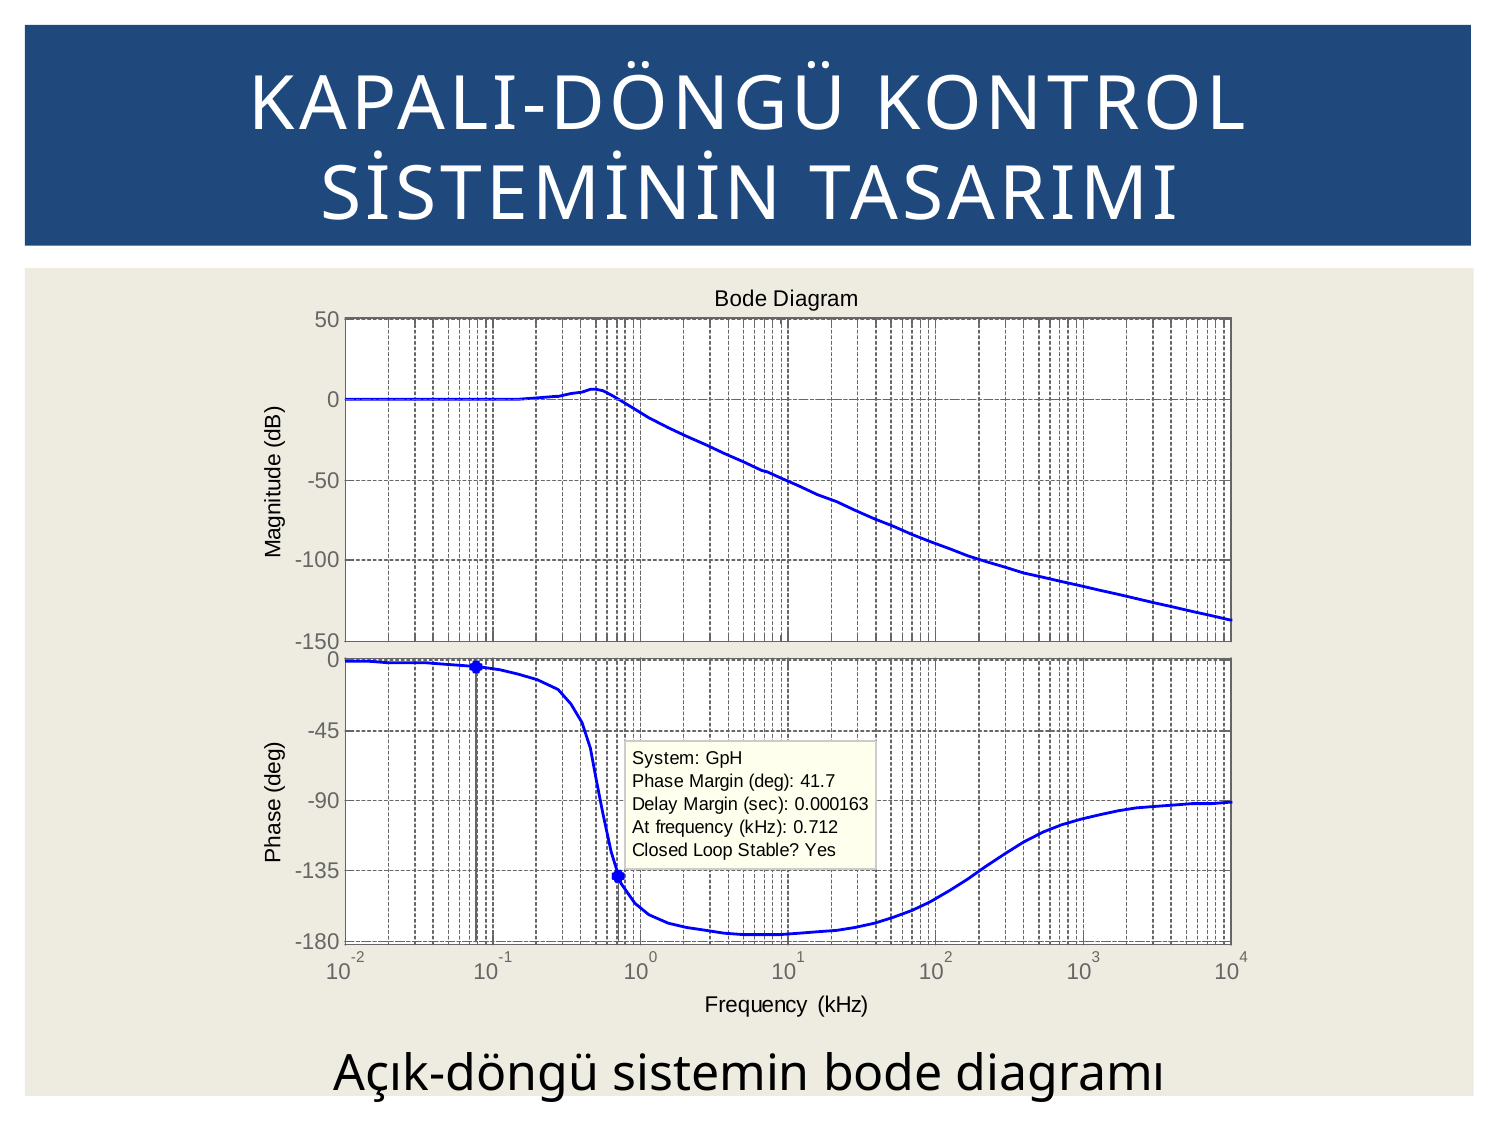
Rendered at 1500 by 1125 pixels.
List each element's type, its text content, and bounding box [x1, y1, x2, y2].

title KAPALI-DÖNGÜ KONTROL SİSTEMİNİN TASARIMI [62, 58, 1438, 232]
picture [245, 281, 1255, 1034]
text_box Açık-döngü sistemin bode diagramı [319, 1041, 1181, 1108]
